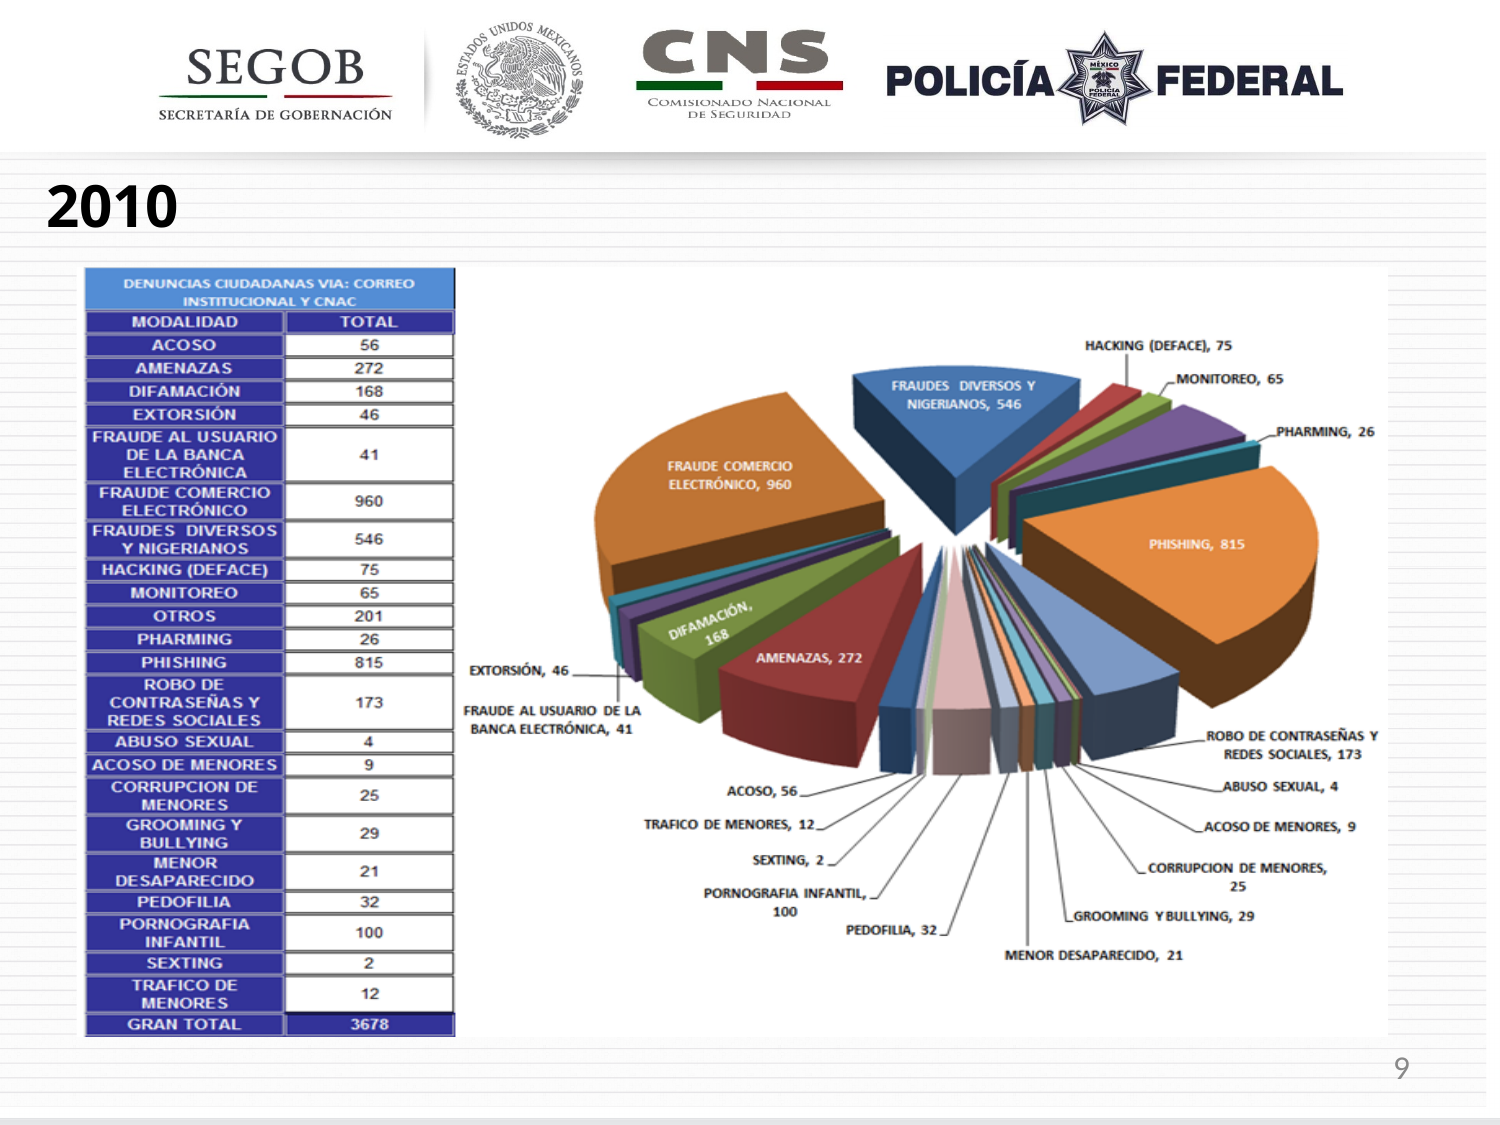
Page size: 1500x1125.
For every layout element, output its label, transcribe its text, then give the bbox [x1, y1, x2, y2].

picture [0, 149, 1500, 1125]
picture [147, 19, 880, 145]
picture [883, 28, 1348, 134]
text_box 2010 [31, 161, 195, 247]
text_box 9 [1074, 1036, 1425, 1097]
